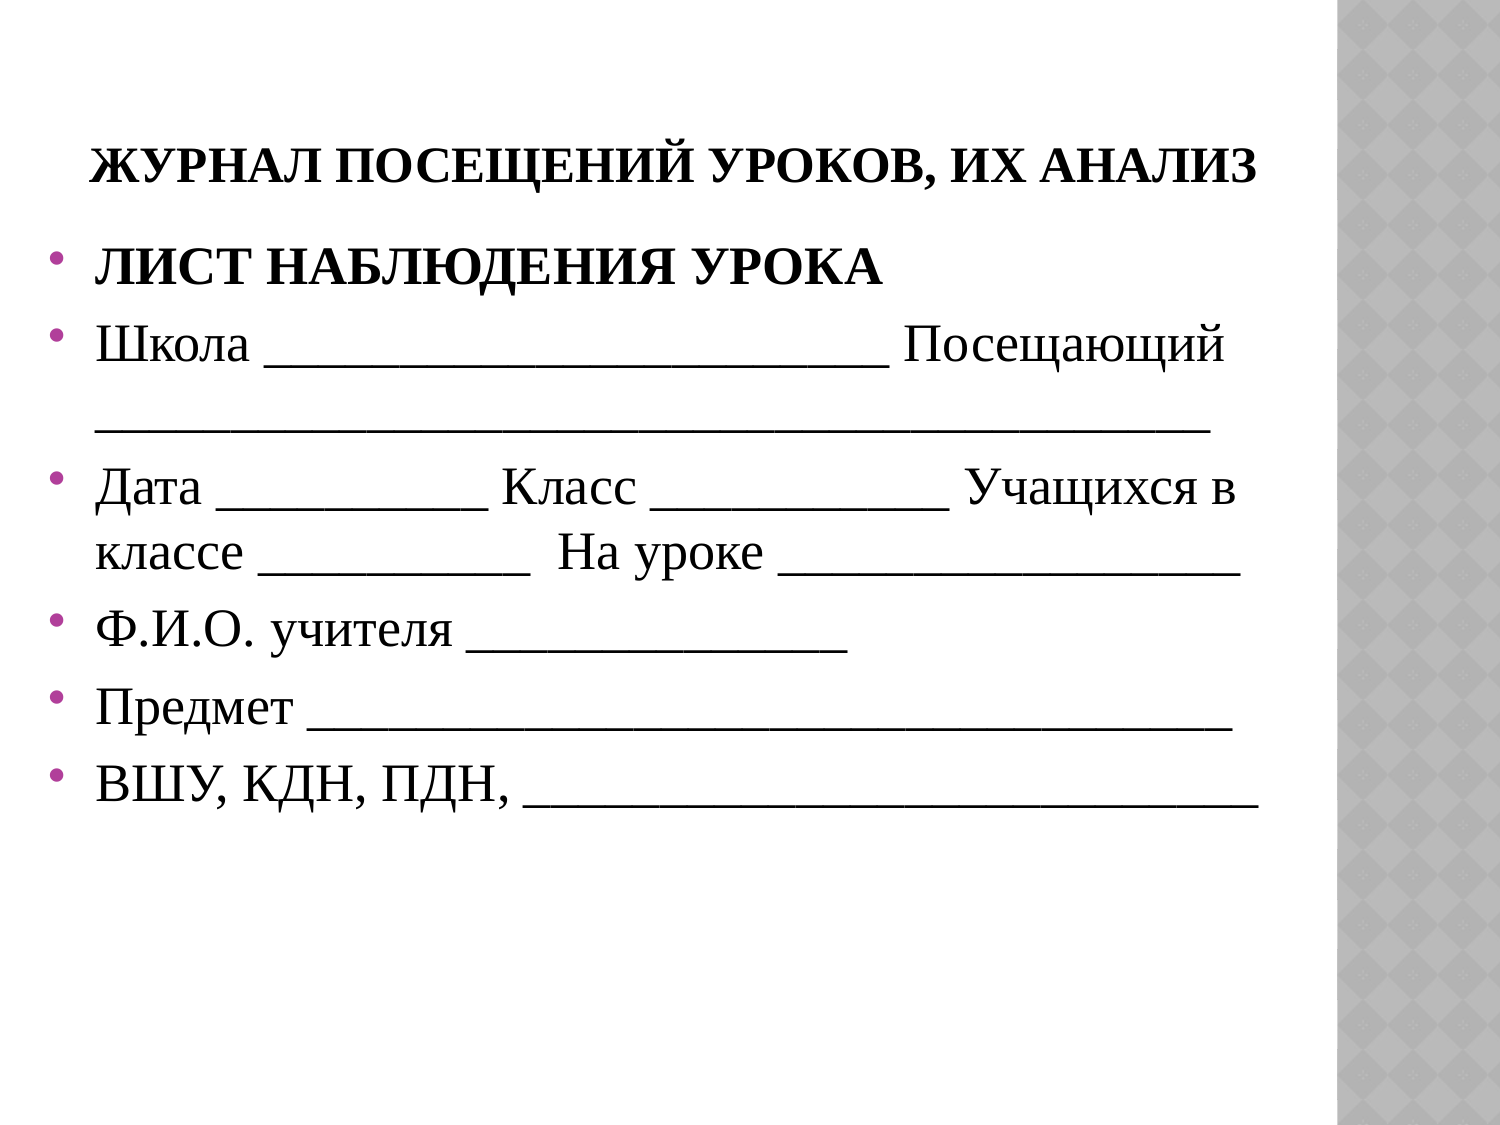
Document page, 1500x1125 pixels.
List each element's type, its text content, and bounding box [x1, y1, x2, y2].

title Журнал посещений уроков, их анализ [82, 70, 1270, 222]
list ЛИСТ НАБЛЮДЕНИЯ УРОКА Школа _______________________ Посещающий _________________________________________ Дата __________ Класс ___________ Учащихся в классе __________ На уроке _________________ Ф.И.О. учителя ______________ Предмет __________________________________ ВШУ, КДН, ПДН, ___________________________ [34, 222, 1386, 1017]
